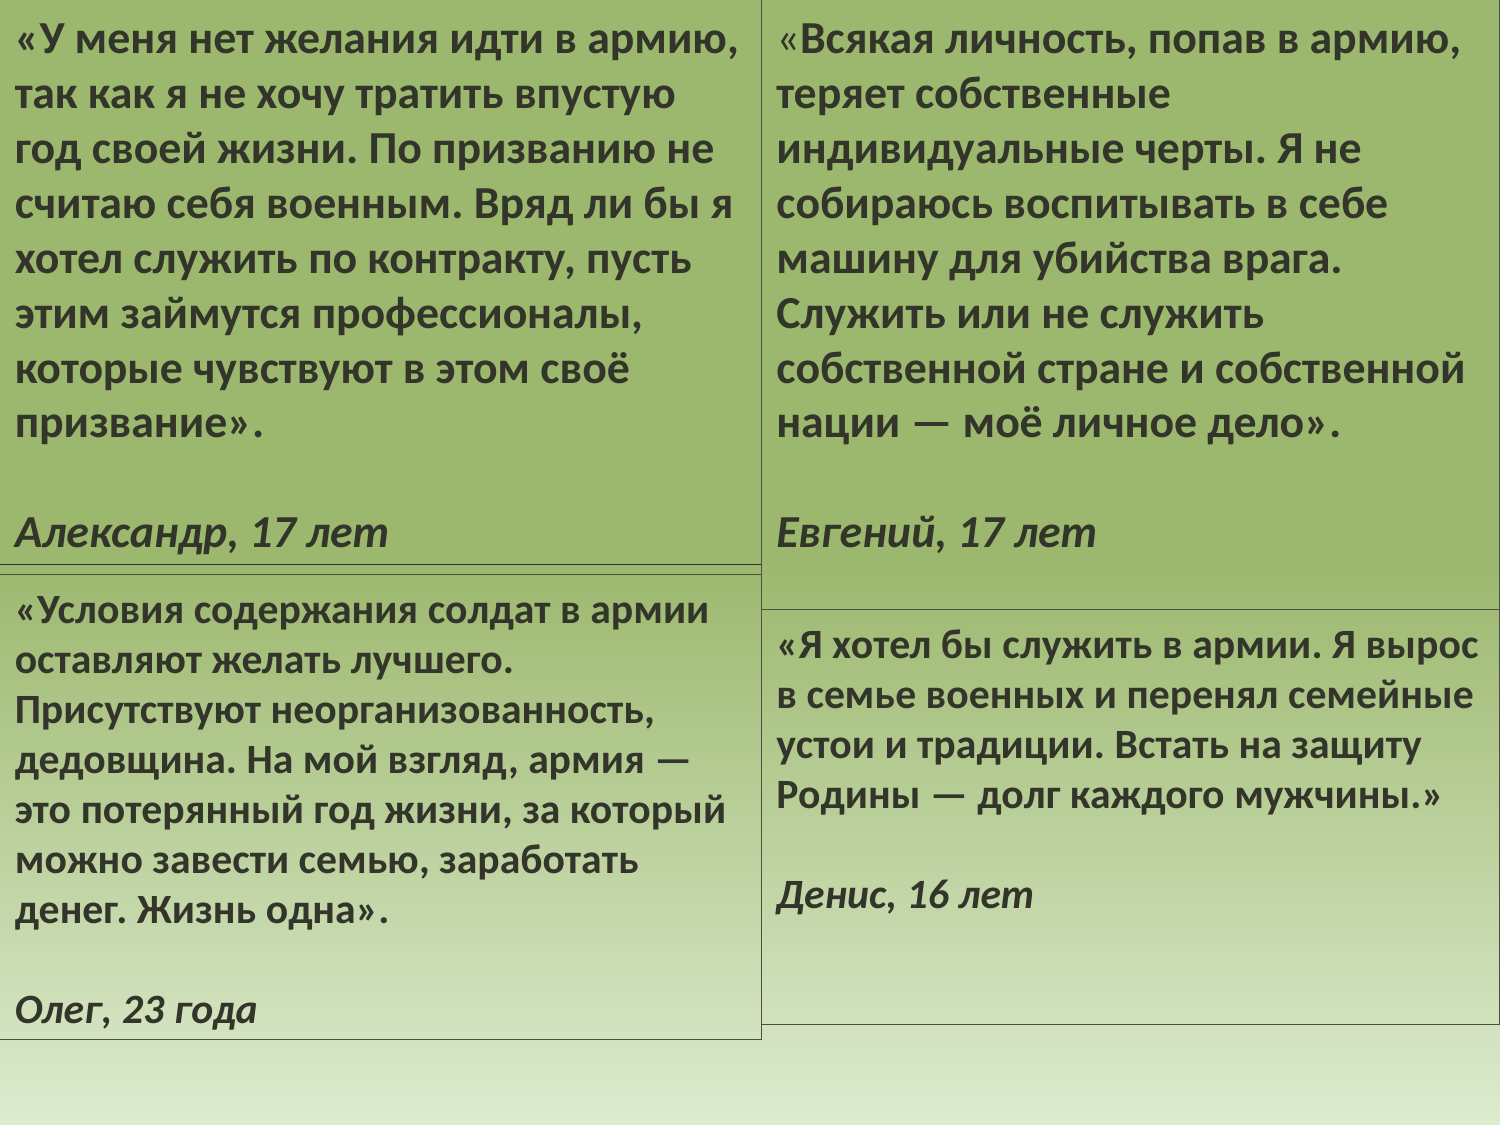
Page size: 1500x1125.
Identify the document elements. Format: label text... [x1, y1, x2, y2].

text_box «У меня нет желания идти в армию, так как я не хочу тратить впустую год своей жизни. По призванию не считаю себя военным. Вряд ли бы я хотел служить по контракту, пусть этим займутся профессионалы, которые чувствуют в этом своё призвание». Александр, 17 лет [0, 0, 761, 565]
text_box «Я хотел бы служить в армии. Я вырос в семье военных и перенял семейные устои и традиции. Встать на защиту Родины — долг каждого мужчины.» Денис, 16 лет [761, 609, 1500, 1025]
text_box «Условия содержания солдат в армии оставляют желать лучшего. Присутствуют неорганизованность, дедовщина. На мой взгляд, армия — это потерянный год жизни, за который можно завести семью, заработать денег. Жизнь одна». Олег, 23 года [0, 574, 762, 1040]
text_box «Всякая личность, попав в армию, теряет собственные индивидуальные черты. Я не собираюсь воспитывать в себе машину для убийства врага. Служить или не служить собственной стране и собственной нации — моё личное дело». Евгений, 17 лет [761, 0, 1500, 609]
